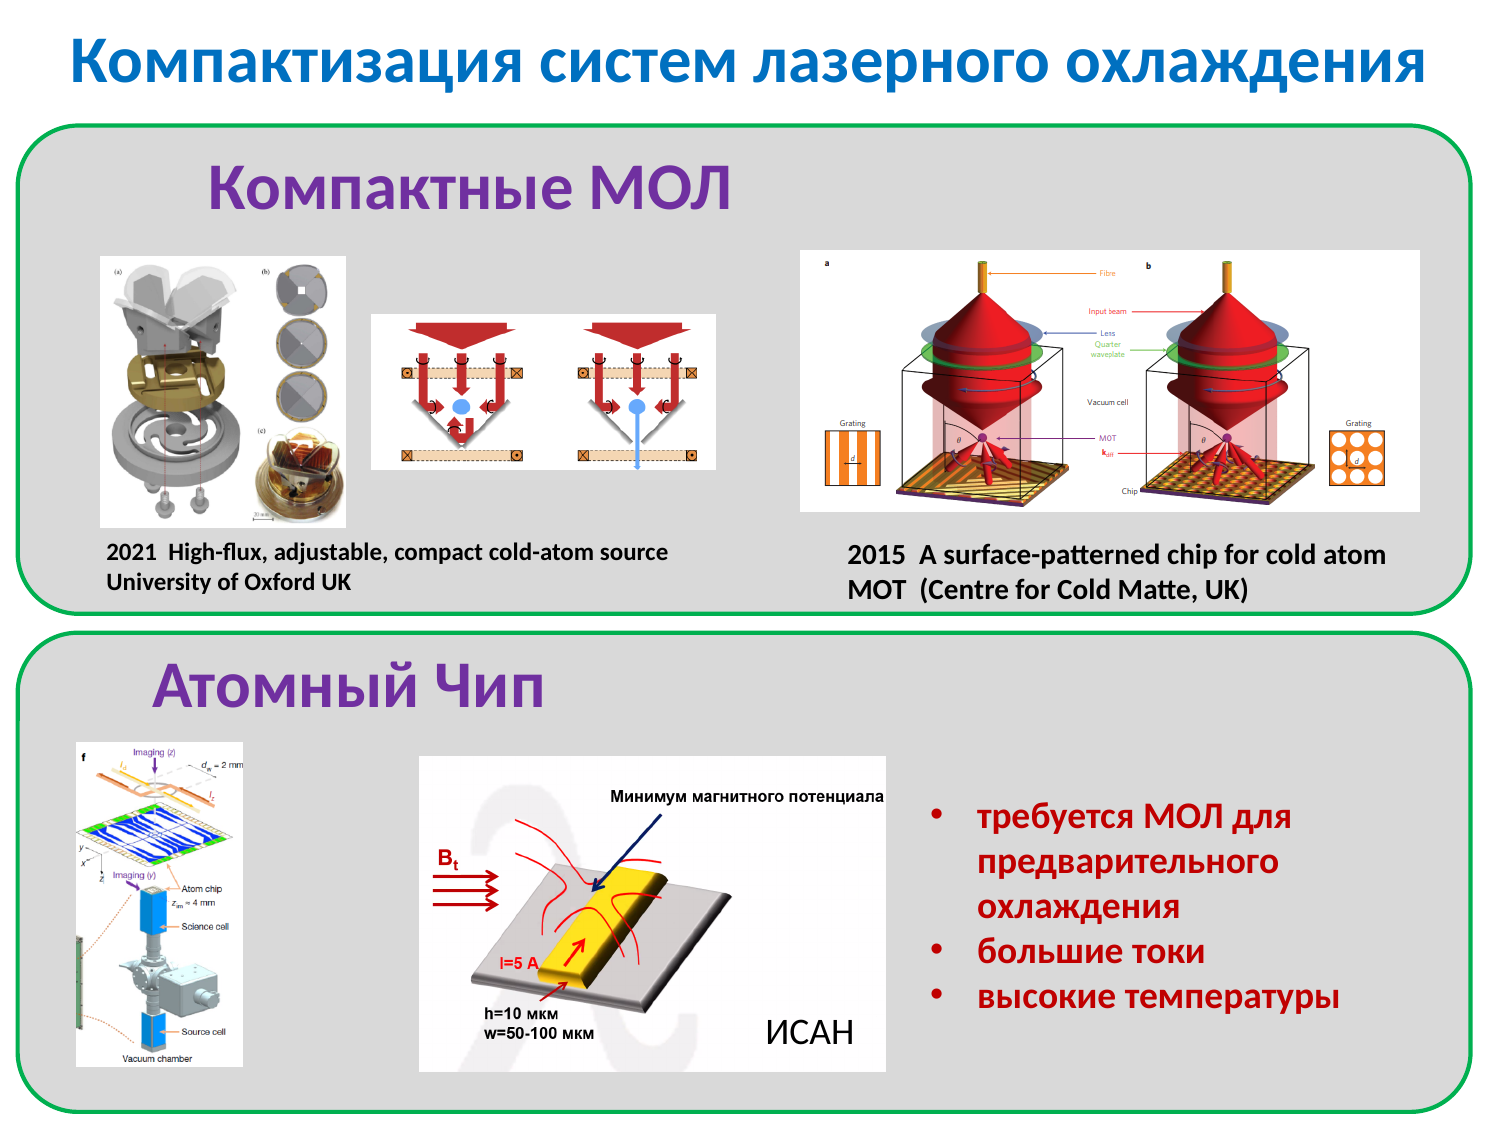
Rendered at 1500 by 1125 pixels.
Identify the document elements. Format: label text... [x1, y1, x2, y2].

text_box Атомный Чип [137, 633, 562, 728]
text_box Компактизация систем лазерного охлаждения [55, 7, 1445, 103]
picture [76, 742, 243, 1068]
text_box [15, 630, 1473, 1114]
picture [100, 256, 346, 529]
text_box требуется МОЛ для предварительного охлаждения большие токи высокие температуры [915, 783, 1401, 1024]
text_box 2015 A surface-patterned chip for cold atom MOT (Centre for Cold Matte, UK) [832, 527, 1432, 613]
text_box Компактные МОЛ [193, 135, 748, 231]
picture [371, 314, 717, 471]
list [418, 756, 886, 1072]
text_box High-flux, adjustable, compact cold-atom source University of Oxford UK [91, 527, 685, 603]
text_box [15, 123, 1473, 616]
picture [800, 250, 1420, 513]
